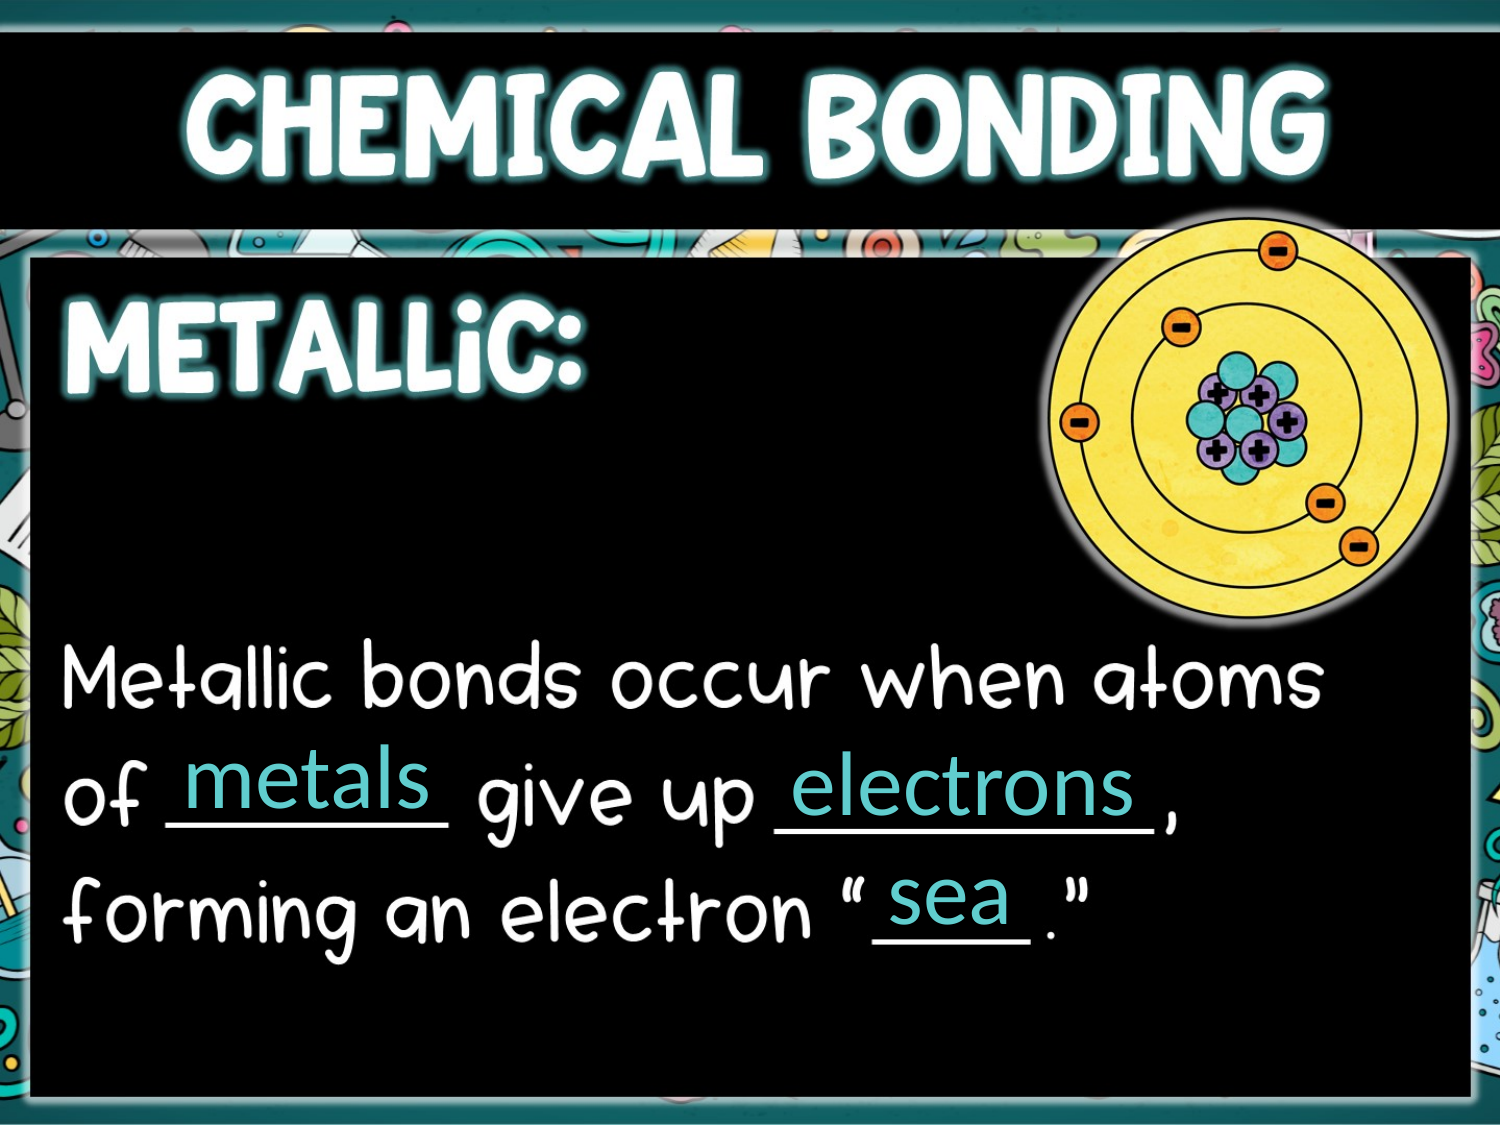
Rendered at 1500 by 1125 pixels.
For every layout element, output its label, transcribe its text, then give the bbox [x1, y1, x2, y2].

text_box sea [872, 826, 1028, 951]
picture [0, 0, 1500, 1125]
text_box electrons [775, 715, 1151, 841]
text_box metals [167, 709, 447, 835]
